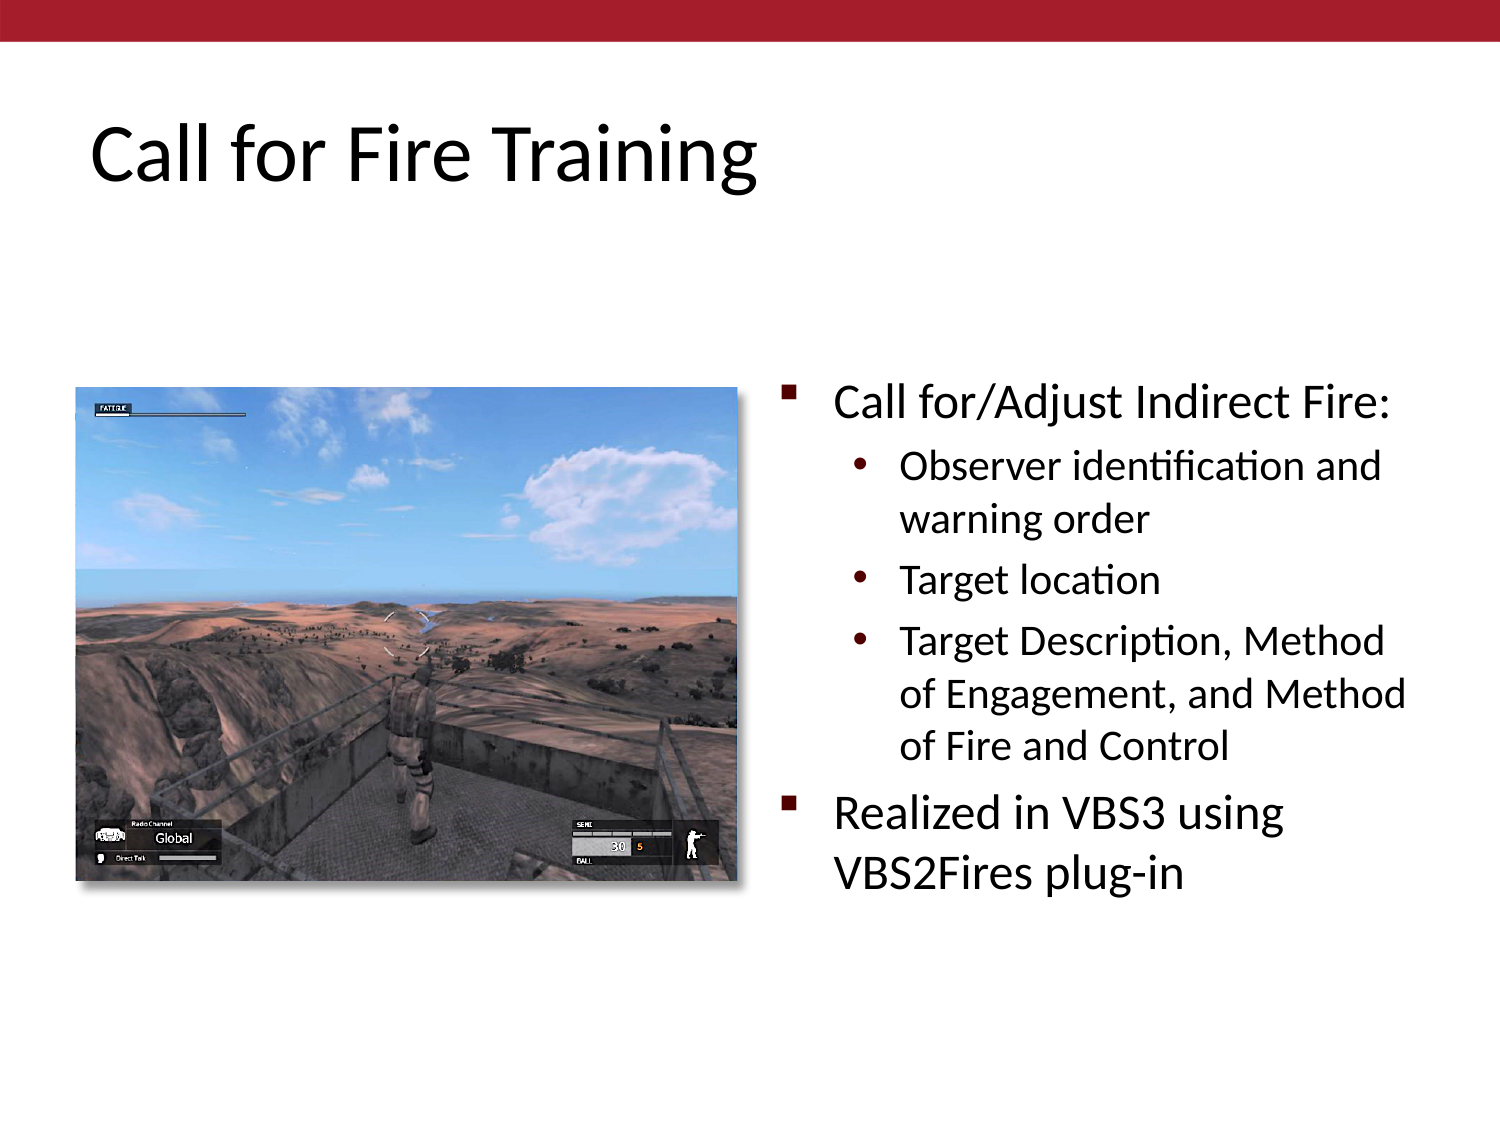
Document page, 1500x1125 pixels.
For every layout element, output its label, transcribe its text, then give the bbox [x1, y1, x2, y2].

list Call for/Adjust Indirect Fire: Observer identification and warning order Target location Target Description, Method of Engagement, and Method of Fire and Control Realized in VBS3 using VBS2Fires plug-in [762, 262, 1425, 1005]
title Call for Fire Training [75, 61, 1425, 250]
picture [0, 0, 1500, 1125]
